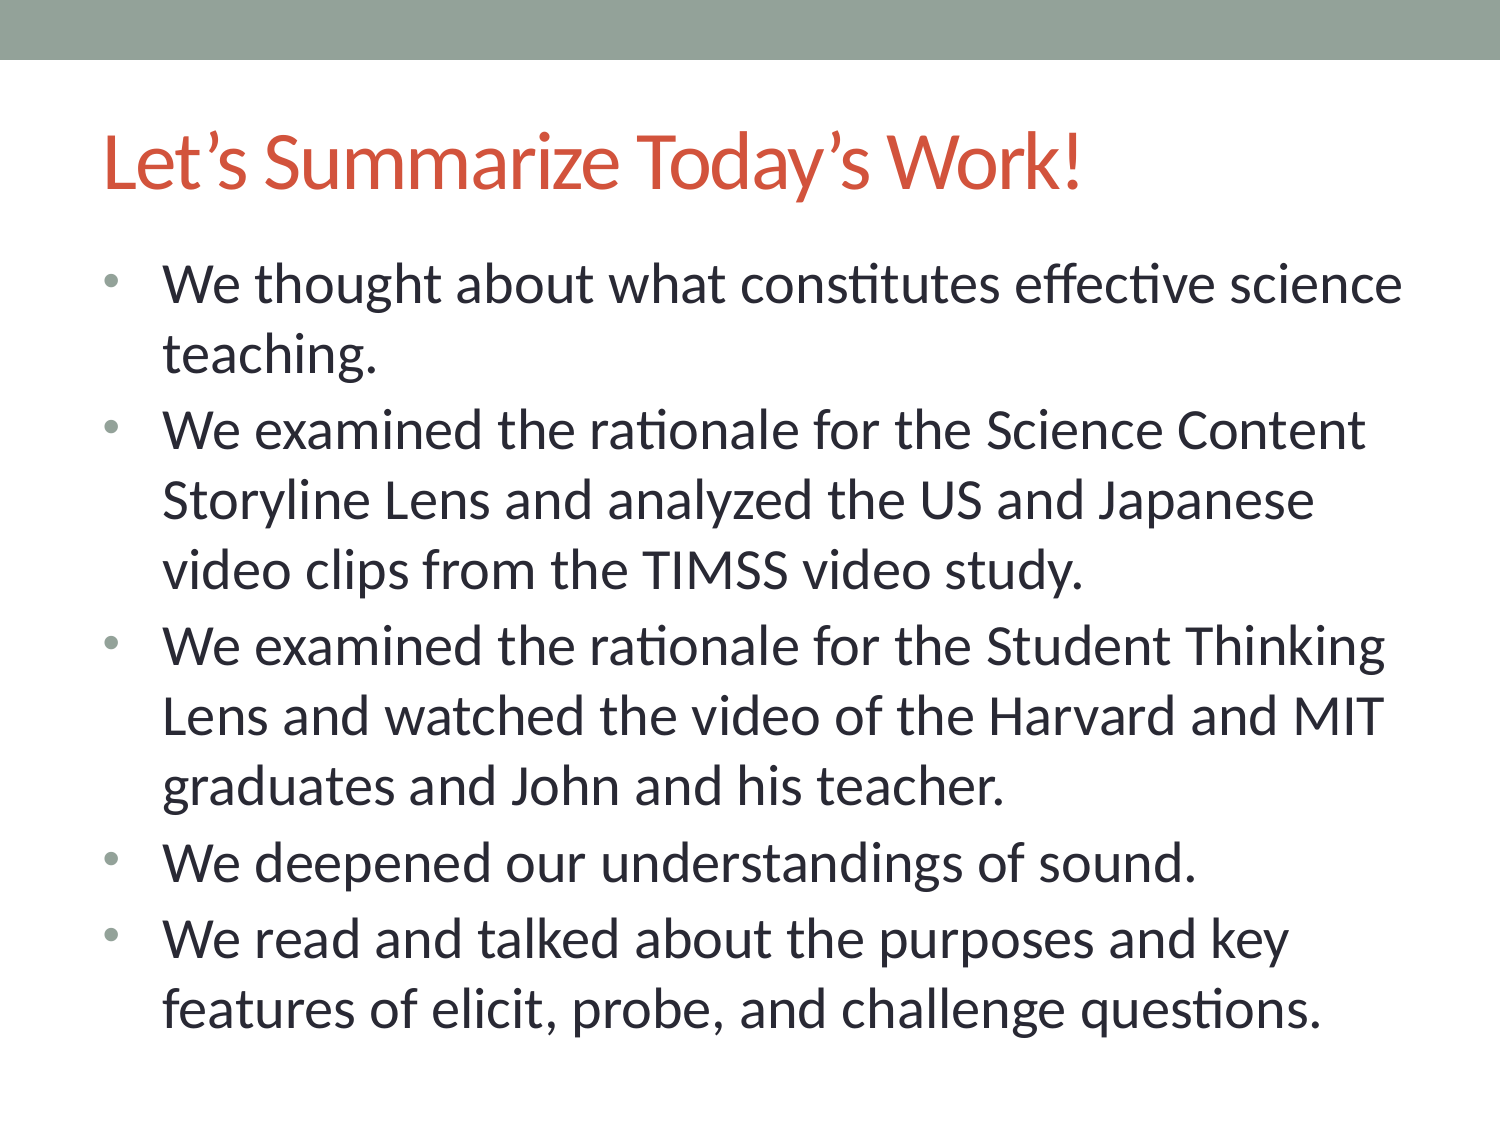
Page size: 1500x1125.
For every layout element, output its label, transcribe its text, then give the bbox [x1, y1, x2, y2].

title Let’s Summarize Today’s Work! [87, 75, 1425, 237]
list We thought about what constitutes effective science teaching. We examined the rationale for the Science Content Storyline Lens and analyzed the US and Japanese video clips from the TIMSS video study. We examined the rationale for the Student Thinking Lens and watched the video of the Harvard and MIT graduates and John and his teacher. We deepened our understandings of sound. We read and talked about the purposes and key features of elicit, probe, and challenge questions. [87, 237, 1438, 1050]
